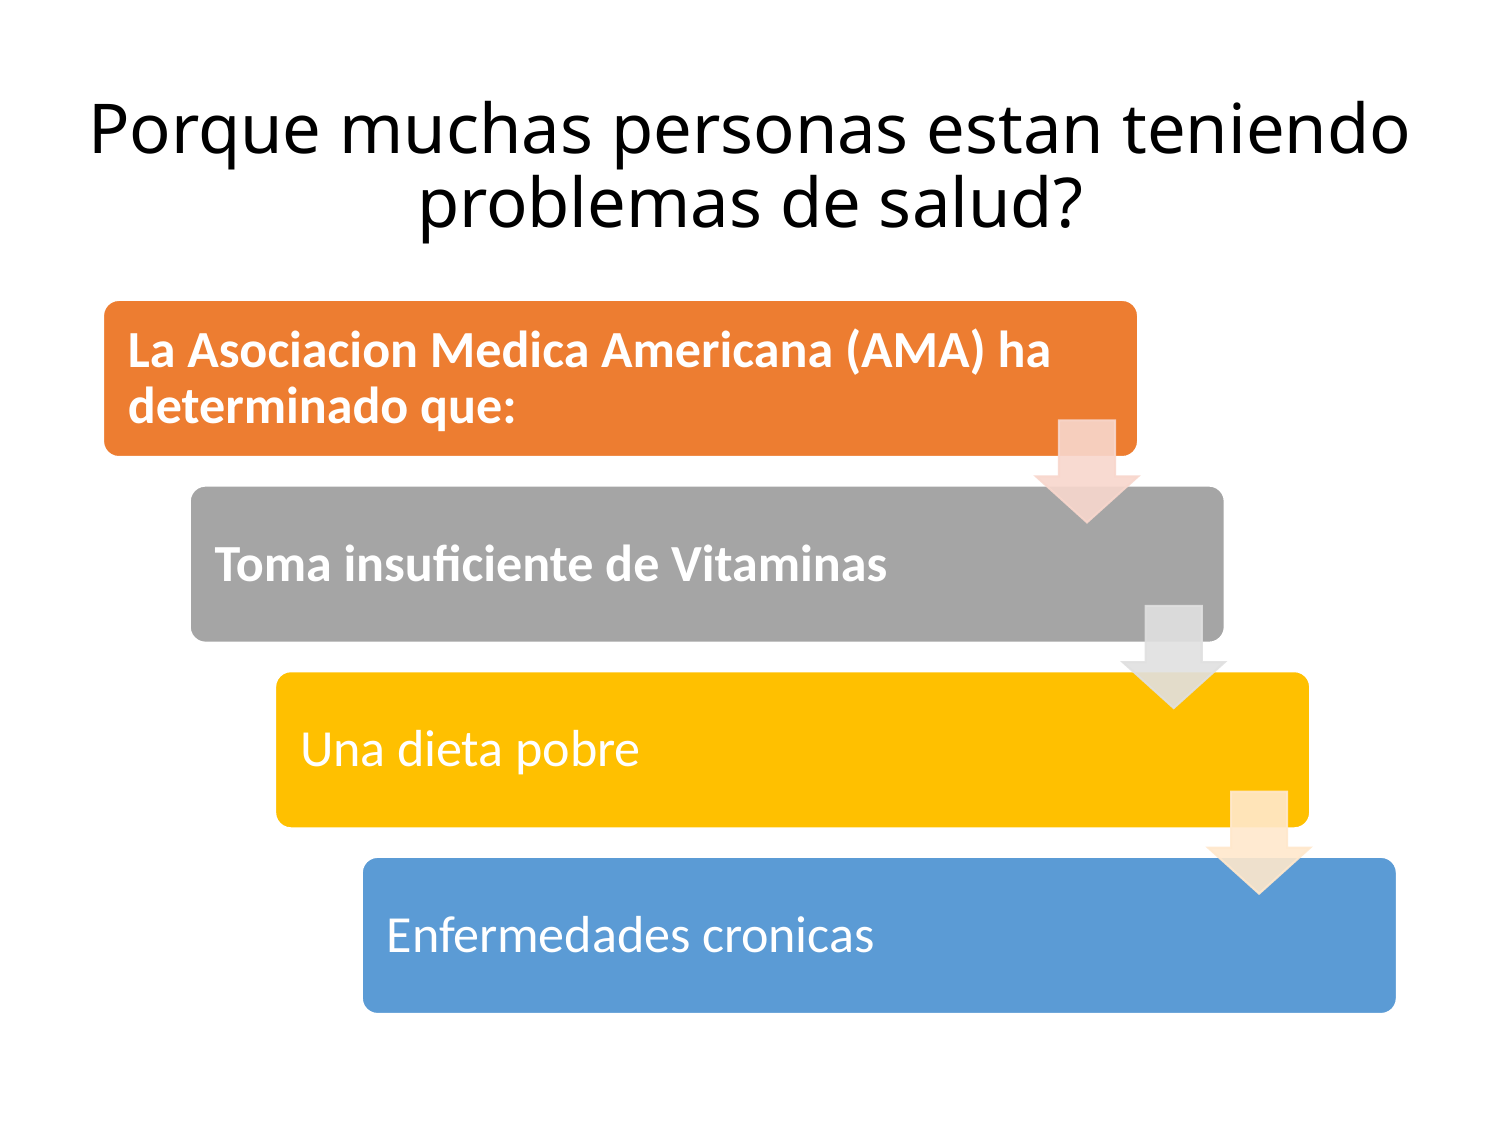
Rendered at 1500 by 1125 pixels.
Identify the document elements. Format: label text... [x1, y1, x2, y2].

title Porque muchas personas estan teniendo problemas de salud? [0, 59, 1500, 278]
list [103, 299, 1397, 1014]
